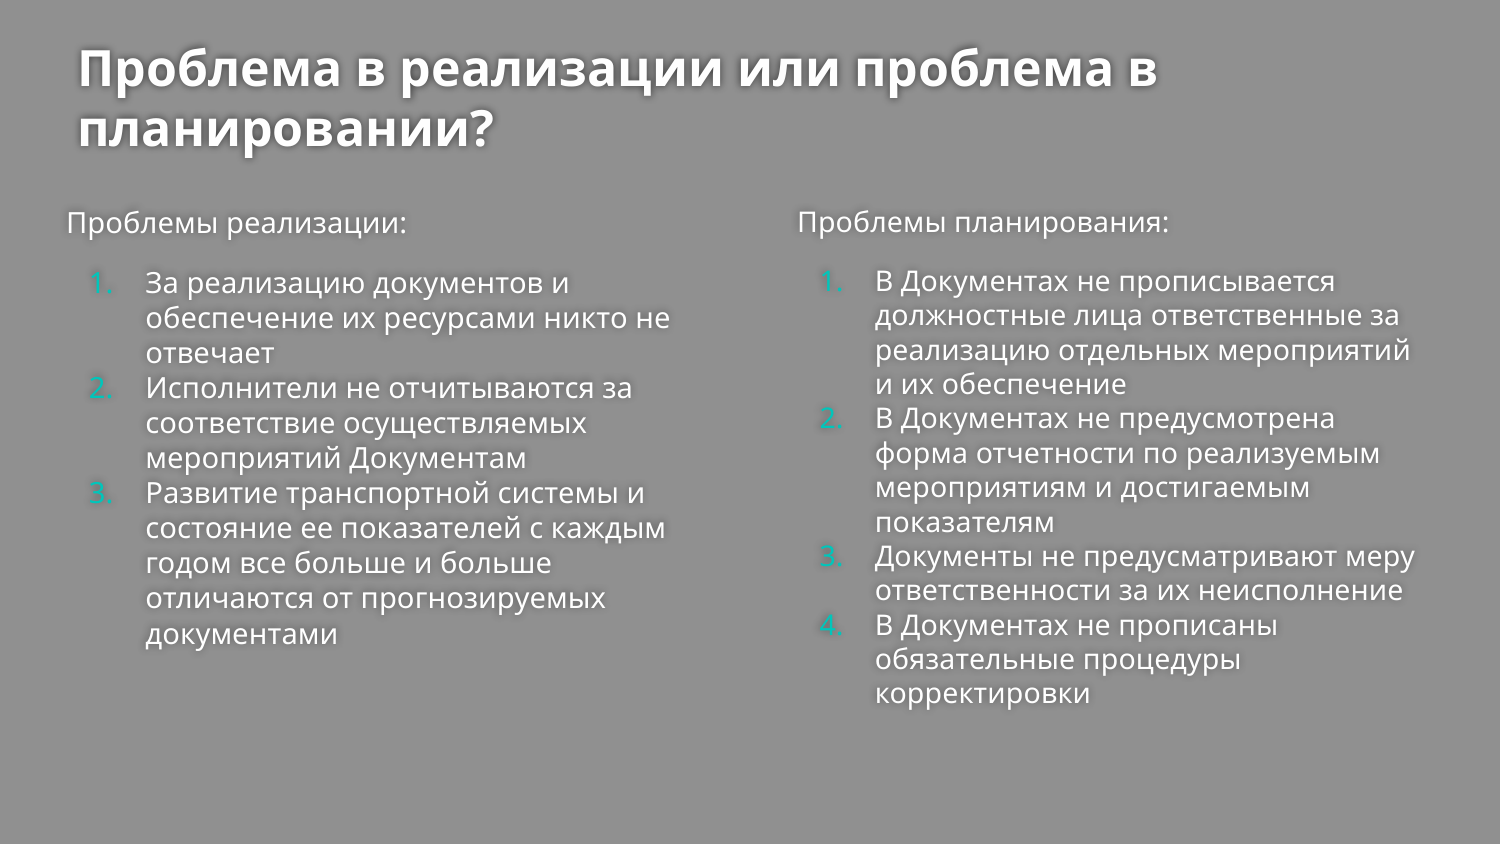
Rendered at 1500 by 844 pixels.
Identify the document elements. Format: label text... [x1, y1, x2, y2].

title Проблема в реализации или проблема в планировании? [62, 21, 1461, 170]
list Проблемы планирования: В Документах не прописывается должностные лица ответственные за реализацию отдельных мероприятий и их обеспечение В Документах не предусмотрена форма отчетности по реализуемым мероприятиям и достигаемым показателям Документы не предусматривают меру ответственности за их неисполнение В Документах не прописаны обязательные процедуры корректировки [782, 189, 1439, 750]
list Проблемы реализации: За реализацию документов и обеспечение их ресурсами никто не отвечает Исполнители не отчитываются за соответствие осуществляемых мероприятий Документам Развитие транспортной системы и состояние ее показателей с каждым годом все больше и больше отличаются от прогнозируемых документами [51, 189, 708, 750]
